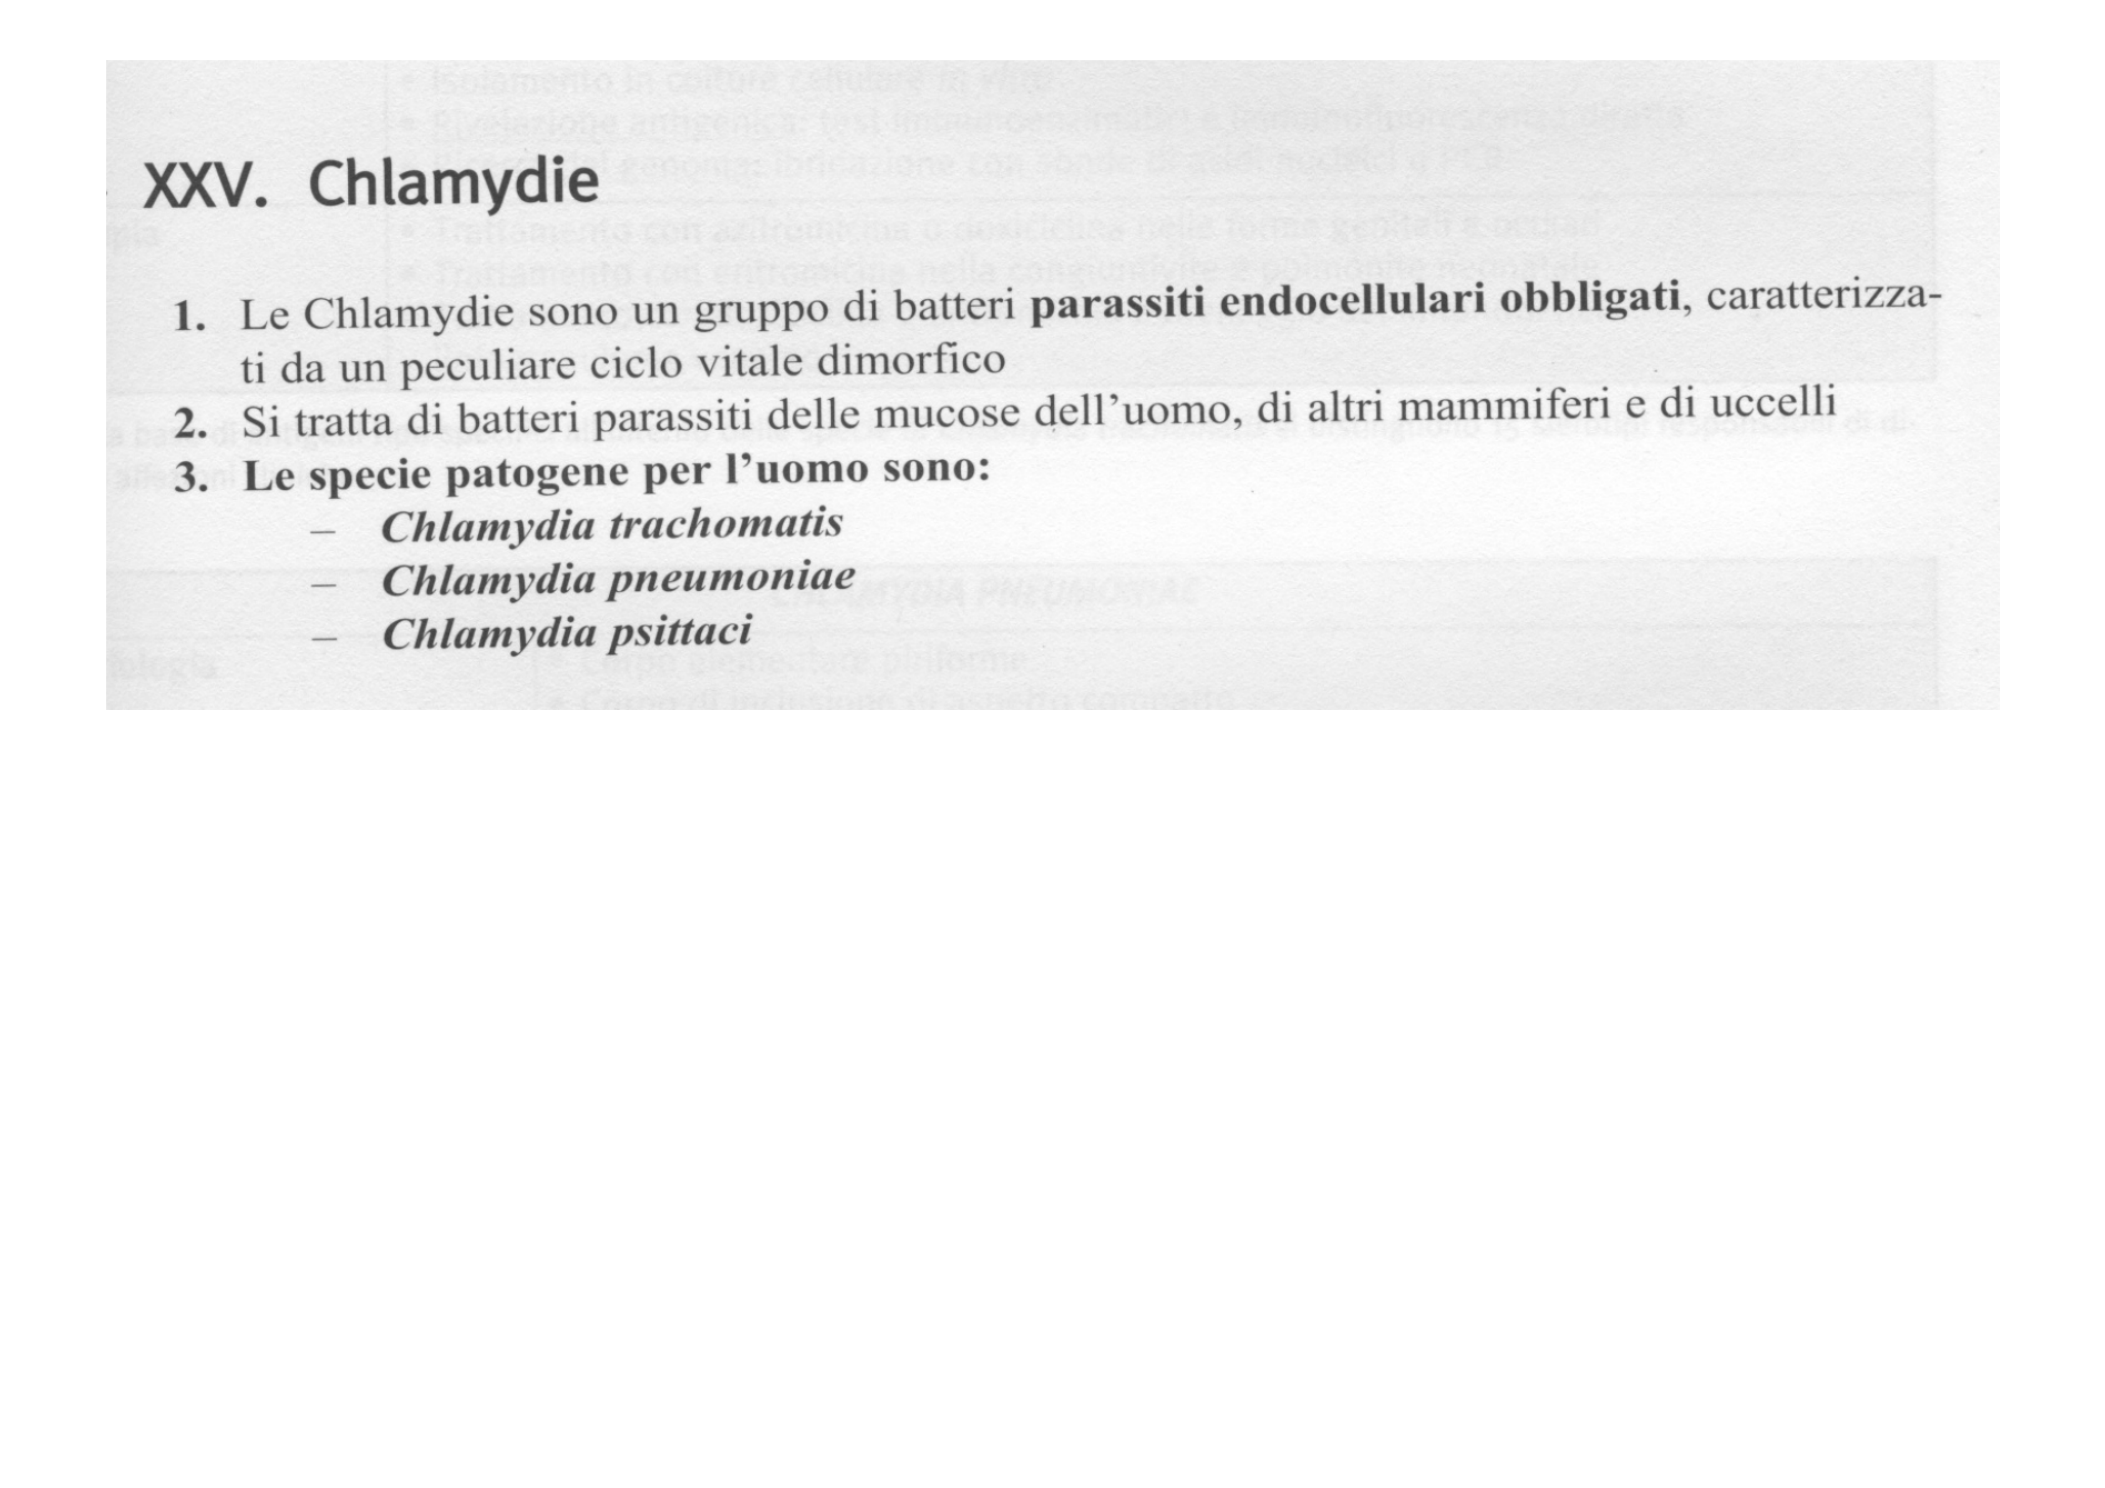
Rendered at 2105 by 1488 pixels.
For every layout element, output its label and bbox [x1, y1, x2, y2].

picture [104, 59, 2000, 710]
